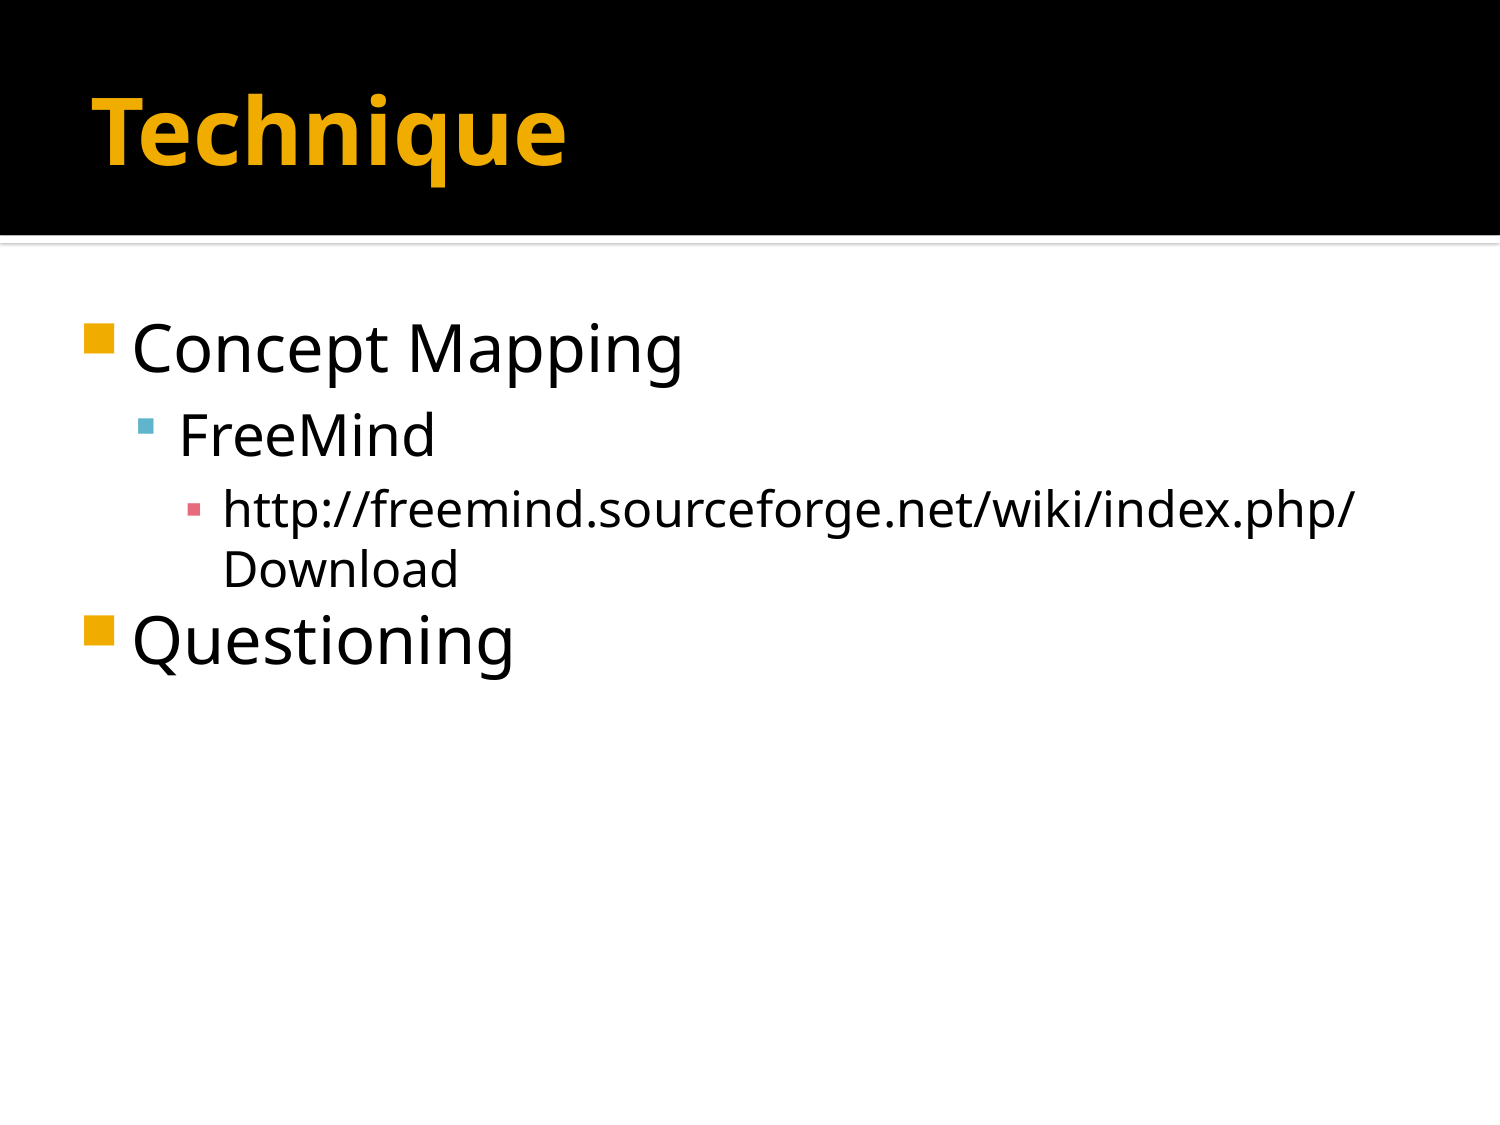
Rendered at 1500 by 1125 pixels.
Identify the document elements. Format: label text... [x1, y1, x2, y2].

list Concept Mapping FreeMind http://freemind.sourceforge.net/wiki/index.php/Download Questioning [50, 291, 1500, 1050]
title Technique [75, 25, 1425, 231]
